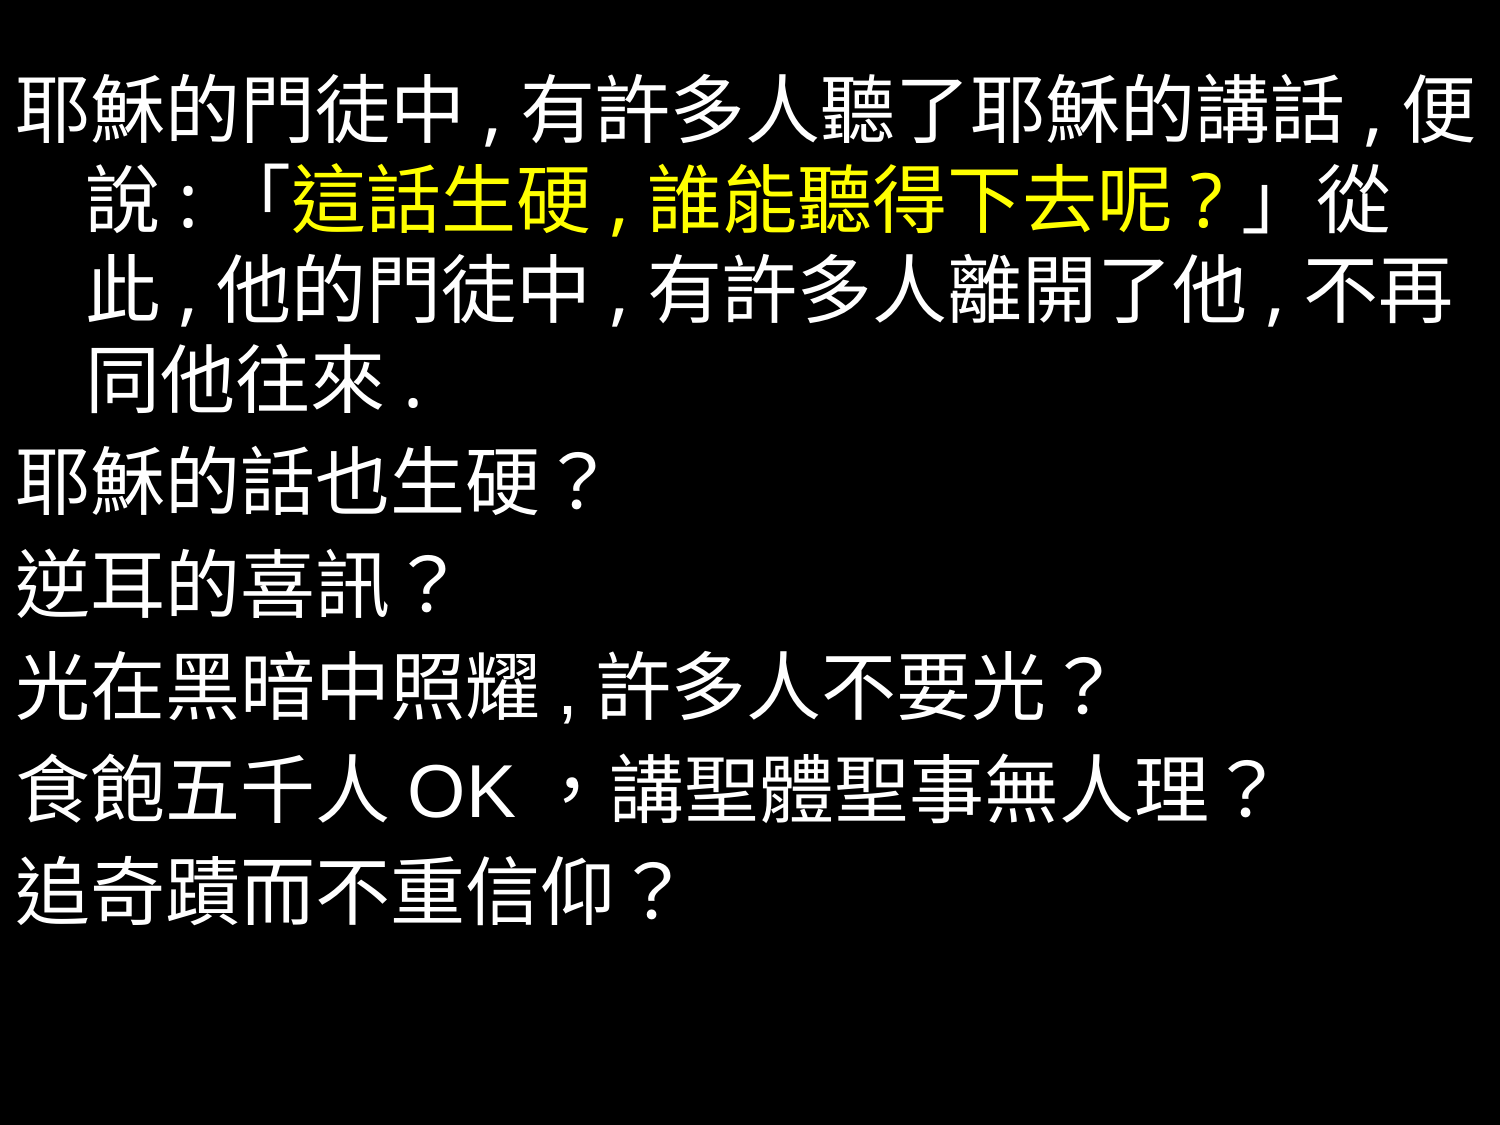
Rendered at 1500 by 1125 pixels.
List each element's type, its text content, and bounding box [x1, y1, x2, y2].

list 耶穌的門徒中,有許多人聽了耶穌的講話,便說:「這話生硬,誰能聽得下去呢?」從此,他的門徒中,有許多人離開了他,不再同他往來. 耶穌的話也生硬？ 逆耳的喜訊？ 光在黑暗中照耀,許多人不要光？ 食飽五千人OK，講聖體聖事無人理？ 追奇蹟而不重信仰？ [0, 54, 1500, 1125]
